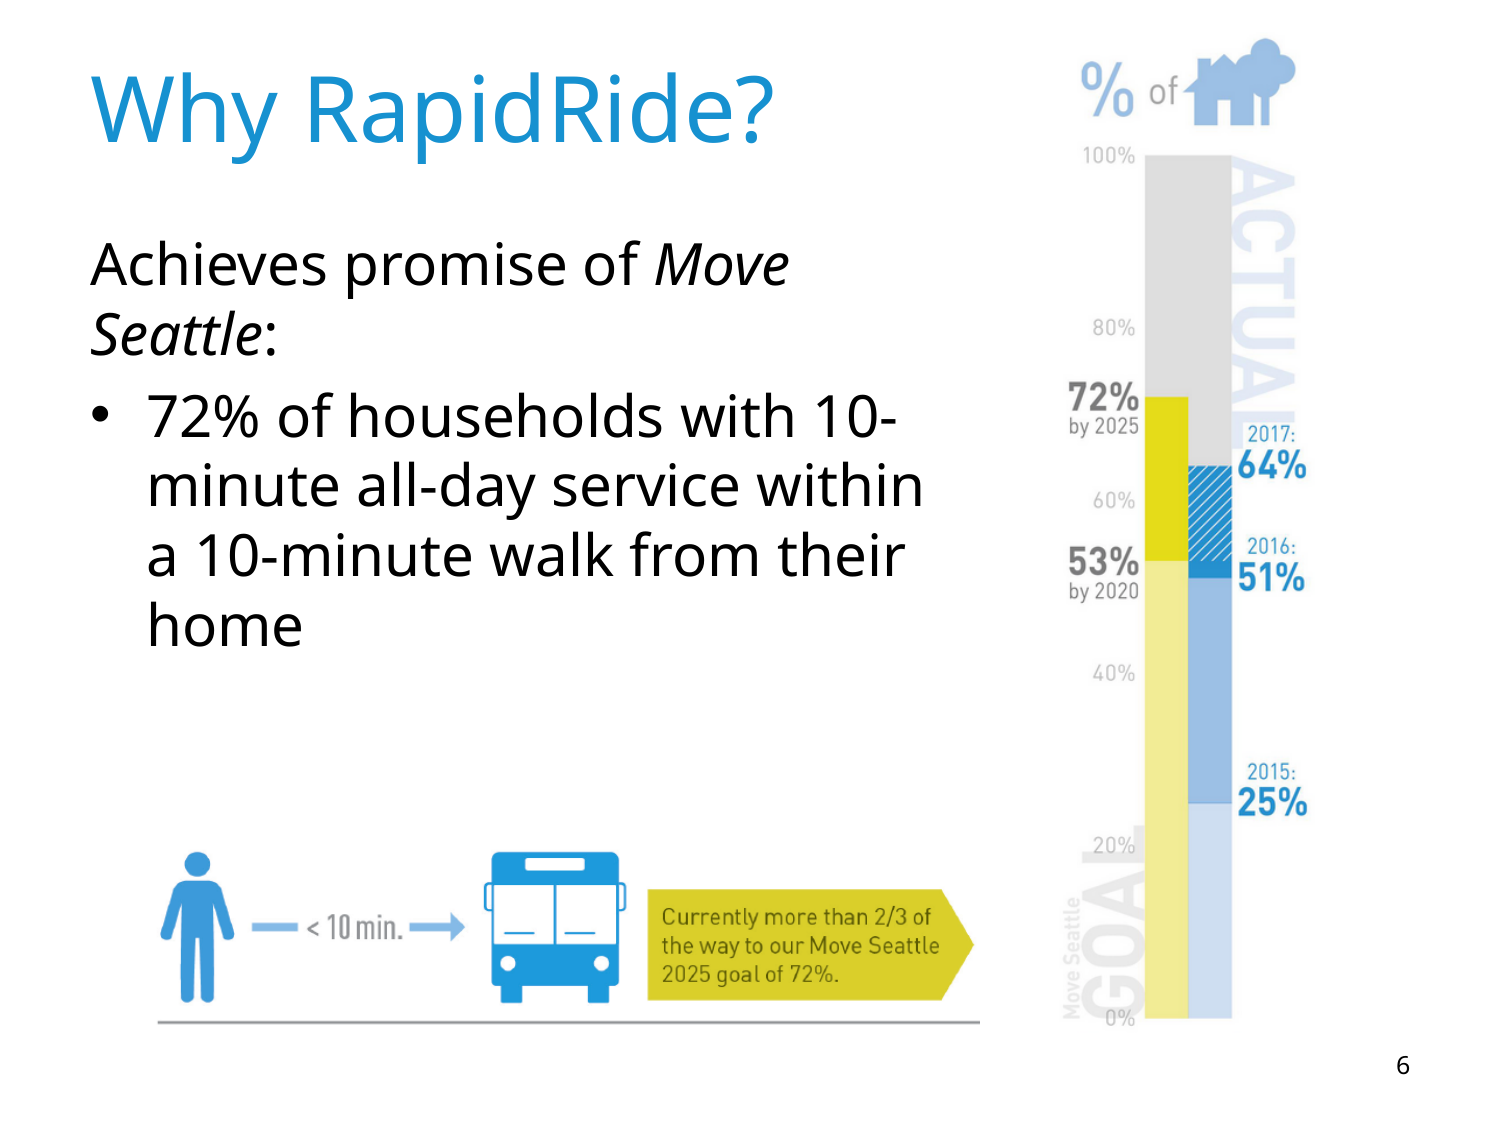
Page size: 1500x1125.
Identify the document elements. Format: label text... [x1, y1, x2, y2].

title Why RapidRide? [75, 12, 1425, 200]
picture [1051, 32, 1327, 1033]
text_box 6 [1074, 1042, 1425, 1103]
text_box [74, 219, 1092, 1062]
